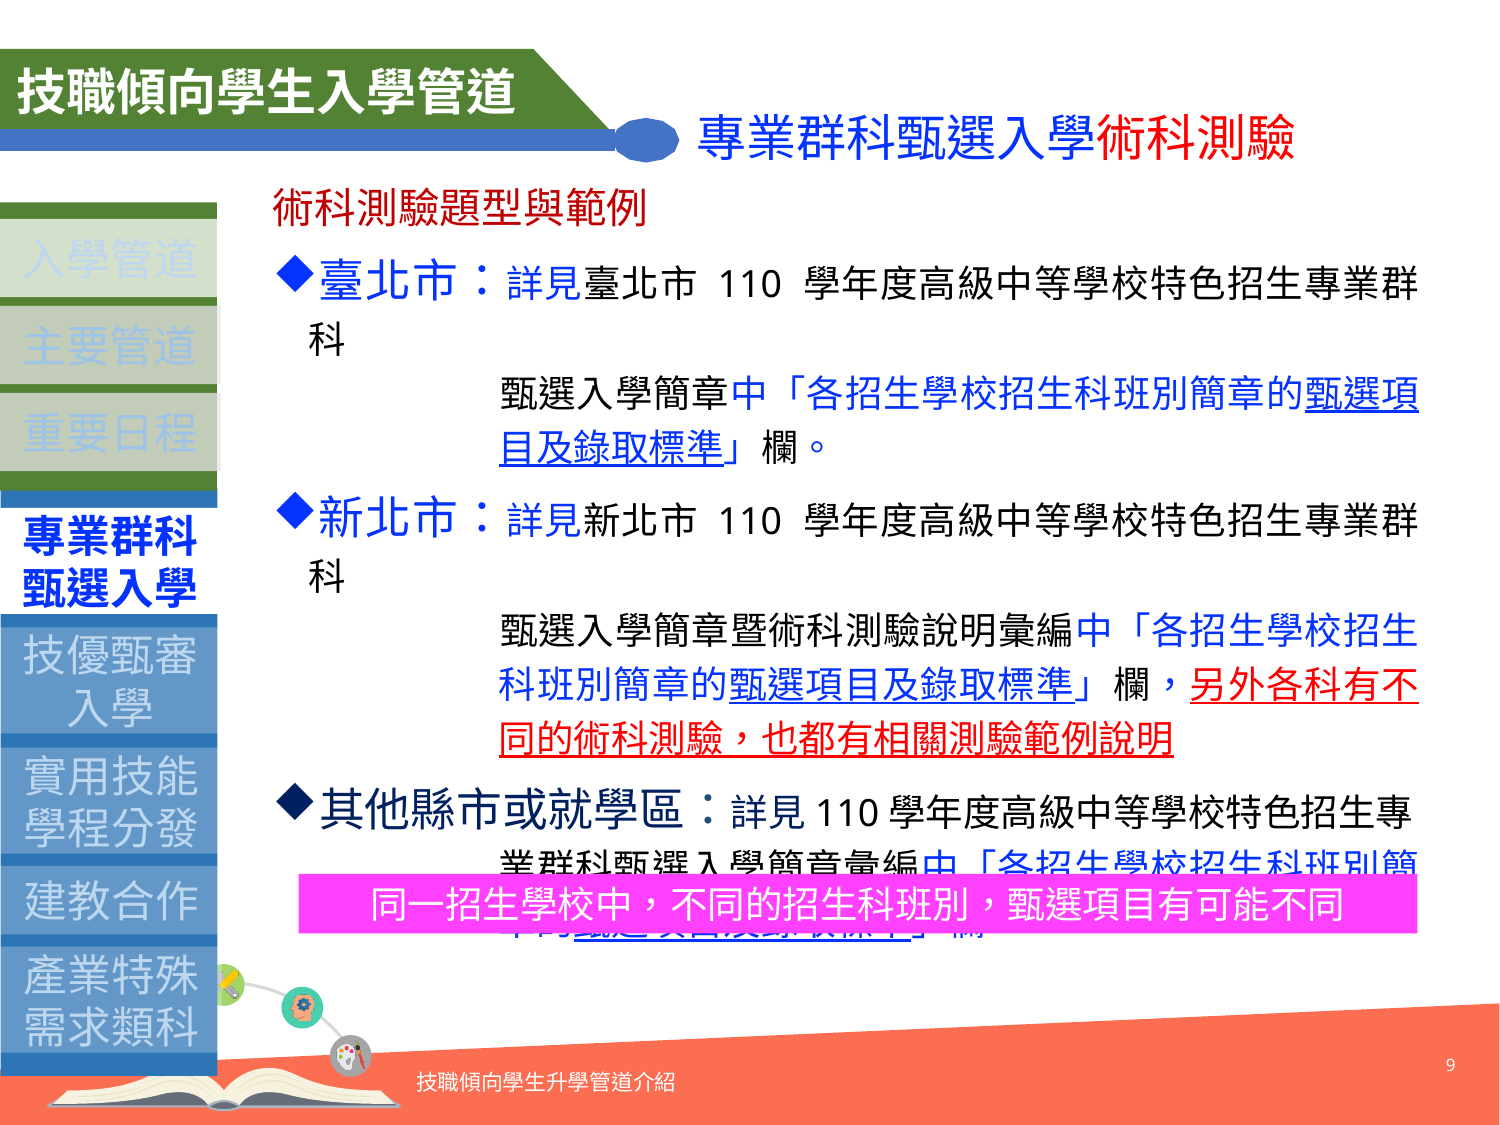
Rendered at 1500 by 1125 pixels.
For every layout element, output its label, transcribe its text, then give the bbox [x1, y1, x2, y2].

text_box 專業群科甄選入學術科測驗 [696, 106, 1435, 167]
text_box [0, 487, 223, 1077]
subtitle 術科測驗題型與範例 臺北市：詳見臺北市 110 學年度高級中等學校特色招生專業群科 甄選入學簡章中「各招生學校招生科班別簡章的甄選項目及錄取標準」欄。 新北市：詳見新北市 110 學年度高級中等學校特色招生專業群科 甄選入學簡章暨術科測驗說明彙編中「各招生學校招生科班別簡章的甄選項目及錄取標準」欄，另外各科有不同的術科測驗，也都有相關測驗範例說明 其他縣市或就學區：詳見110學年度高級中等學校特色招生專 業群科甄選入學簡章彙編中「各招生學校招生科班別簡章的甄選項目及錄取標準」欄。 [220, 163, 1435, 429]
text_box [0, 202, 222, 491]
slide_number 9 [1388, 1024, 1471, 1108]
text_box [0, 48, 646, 141]
picture [325, 1038, 375, 1073]
picture [278, 992, 323, 1023]
text_box 同一招生學校中，不同的招生科班別，甄選項目有可能不同 [298, 873, 1418, 934]
picture [223, 969, 247, 1001]
